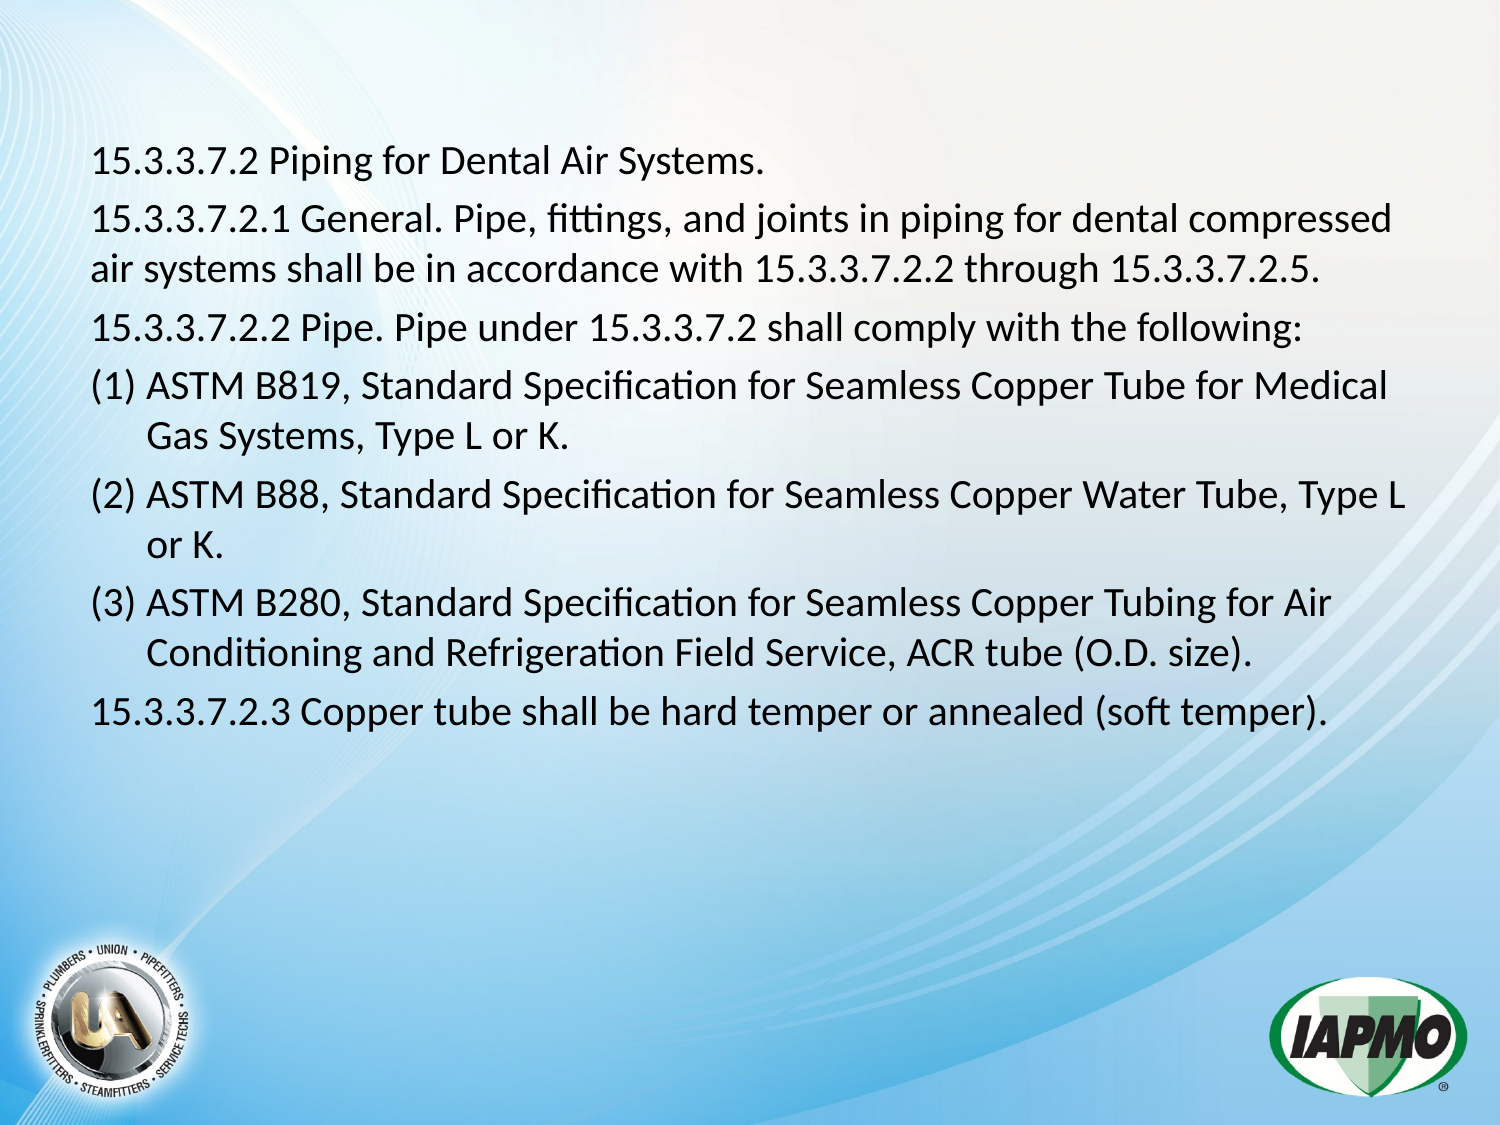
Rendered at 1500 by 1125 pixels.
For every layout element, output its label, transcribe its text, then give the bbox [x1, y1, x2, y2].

picture [0, 0, 1500, 1125]
list 15.3.3.7.2 Piping for Dental Air Systems. 15.3.3.7.2.1 General. Pipe, fittings, and joints in piping for dental compressed air systems shall be in accordance with 15.3.3.7.2.2 through 15.3.3.7.2.5. 15.3.3.7.2.2 Pipe. Pipe under 15.3.3.7.2 shall comply with the following: (1) ASTM B819, Standard Specification for Seamless Copper Tube for Medical Gas Systems, Type L or K. (2) ASTM B88, Standard Specification for Seamless Copper Water Tube, Type L or K. (3) ASTM B280, Standard Specification for Seamless Copper Tubing for Air Conditioning and Refrigeration Field Service, ACR tube (O.D. size). 15.3.3.7.2.3 Copper tube shall be hard temper or annealed (soft temper). [75, 125, 1425, 1005]
